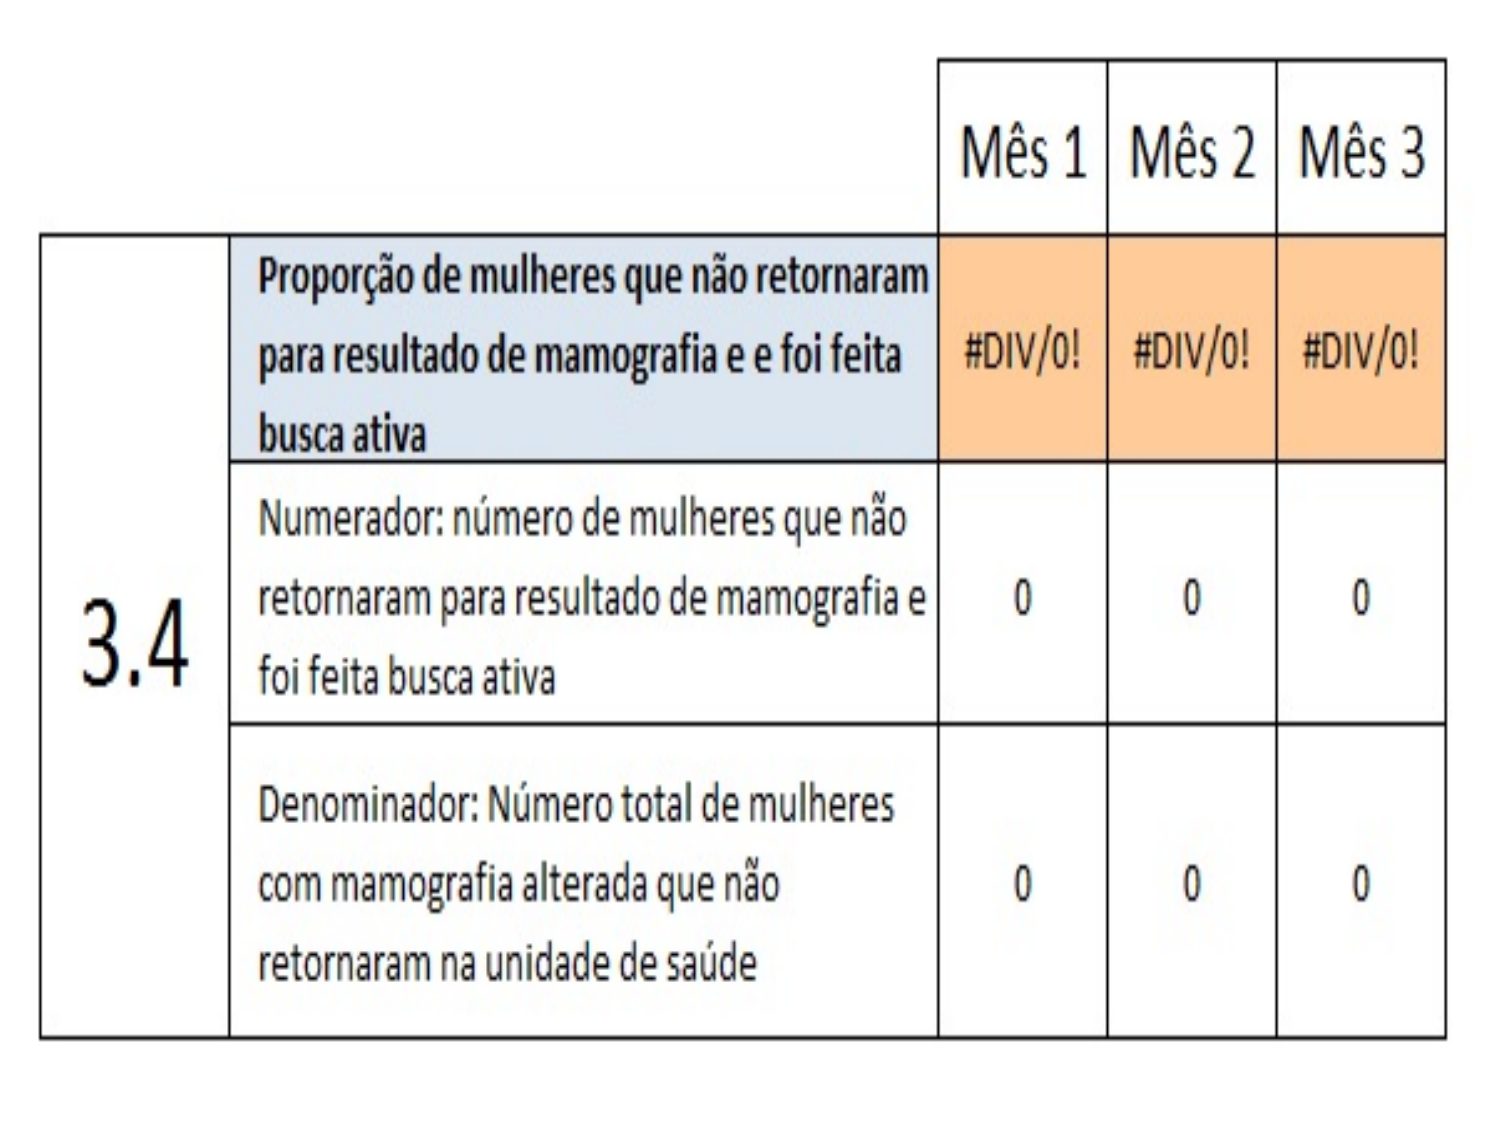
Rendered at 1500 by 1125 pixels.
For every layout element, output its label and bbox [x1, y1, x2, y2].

list [0, 0, 1500, 1125]
